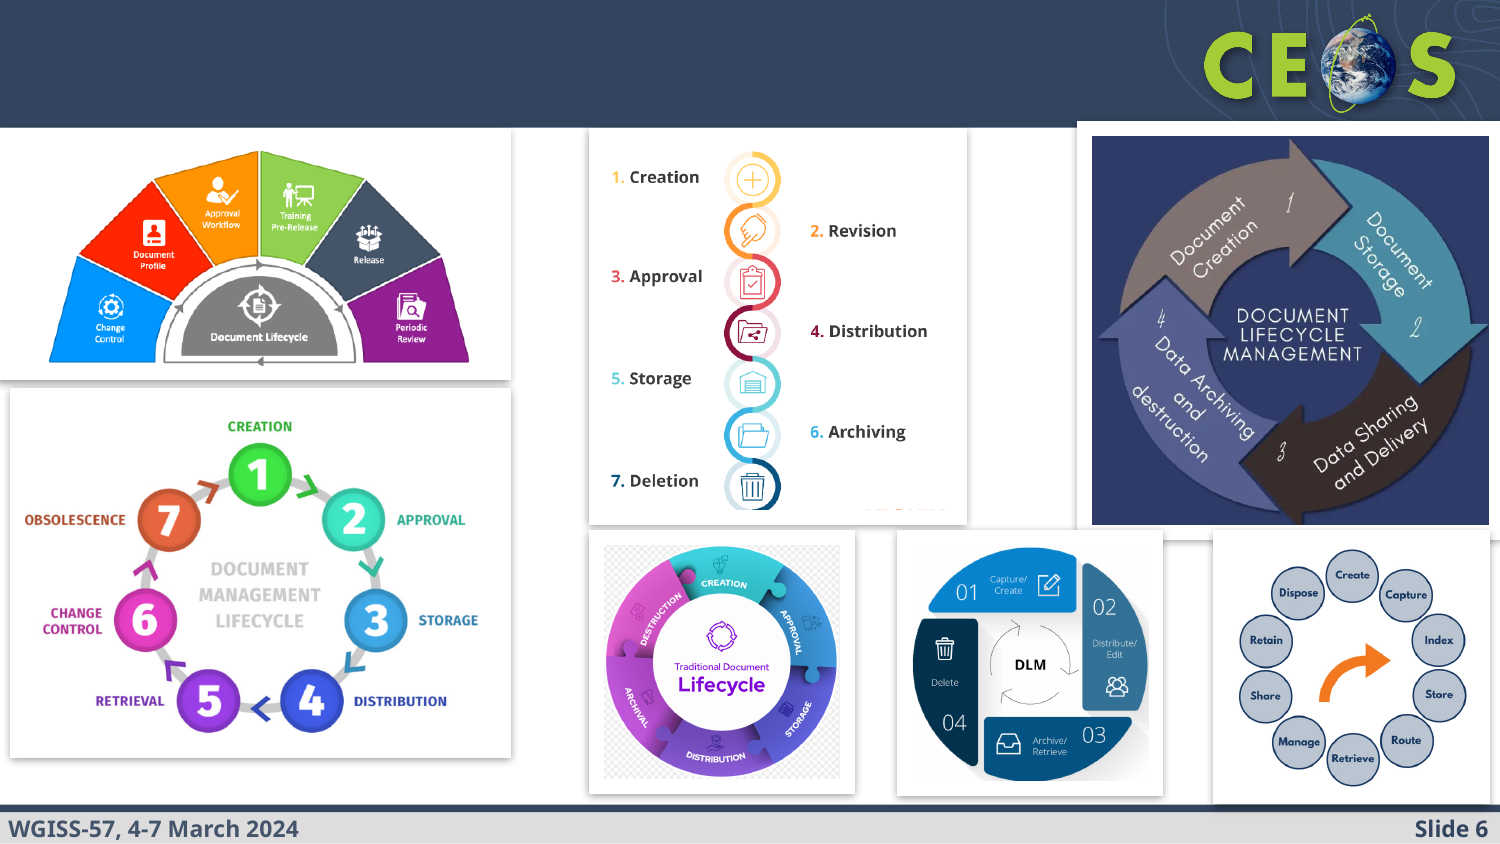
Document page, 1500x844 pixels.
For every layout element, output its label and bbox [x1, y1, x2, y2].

picture [1227, 544, 1476, 790]
picture [1091, 135, 1489, 526]
picture [24, 402, 497, 744]
picture [603, 141, 953, 511]
picture [603, 544, 841, 780]
picture [11, 141, 497, 367]
picture [911, 543, 1149, 782]
picture [1204, 13, 1455, 113]
